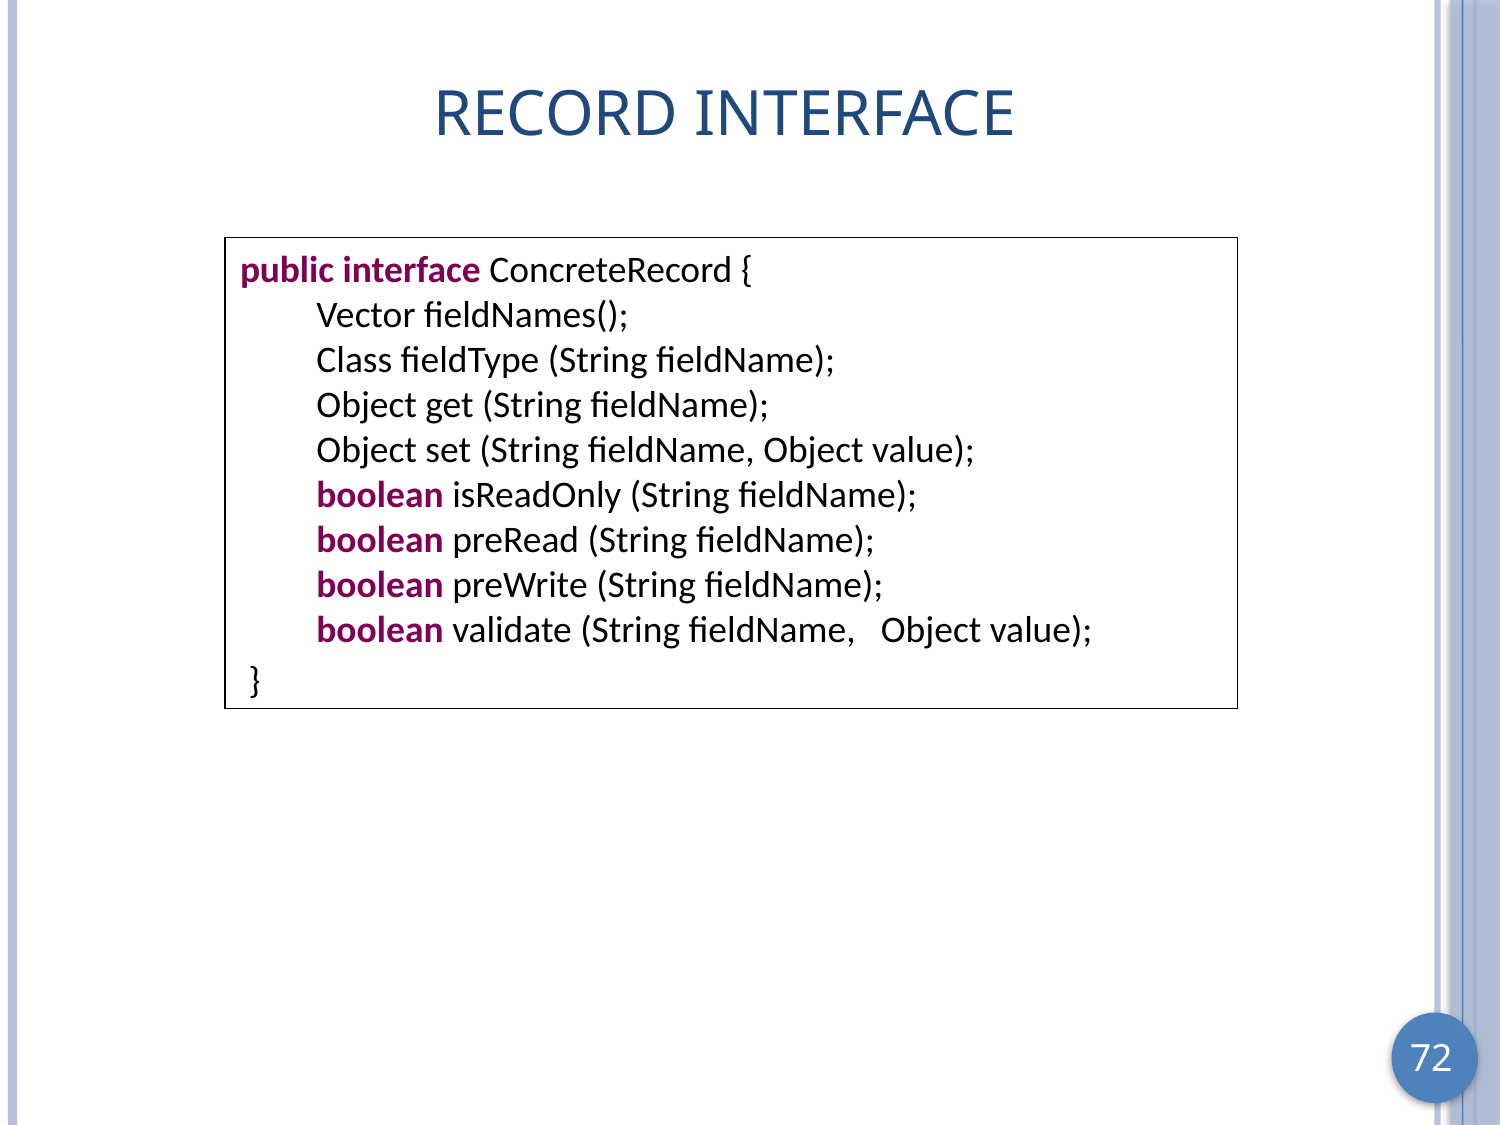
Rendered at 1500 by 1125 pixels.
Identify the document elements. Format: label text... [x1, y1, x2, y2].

title Record Interface [75, 45, 1375, 175]
text_box public interface ConcreteRecord { Vector fieldNames(); Class fieldType (String fieldName); Object get (String fieldName); Object set (String fieldName, Object value); boolean isReadOnly (String fieldName); boolean preRead (String fieldName); boolean preWrite (String fieldName); boolean validate (String fieldName, Object value); } [225, 237, 1238, 709]
